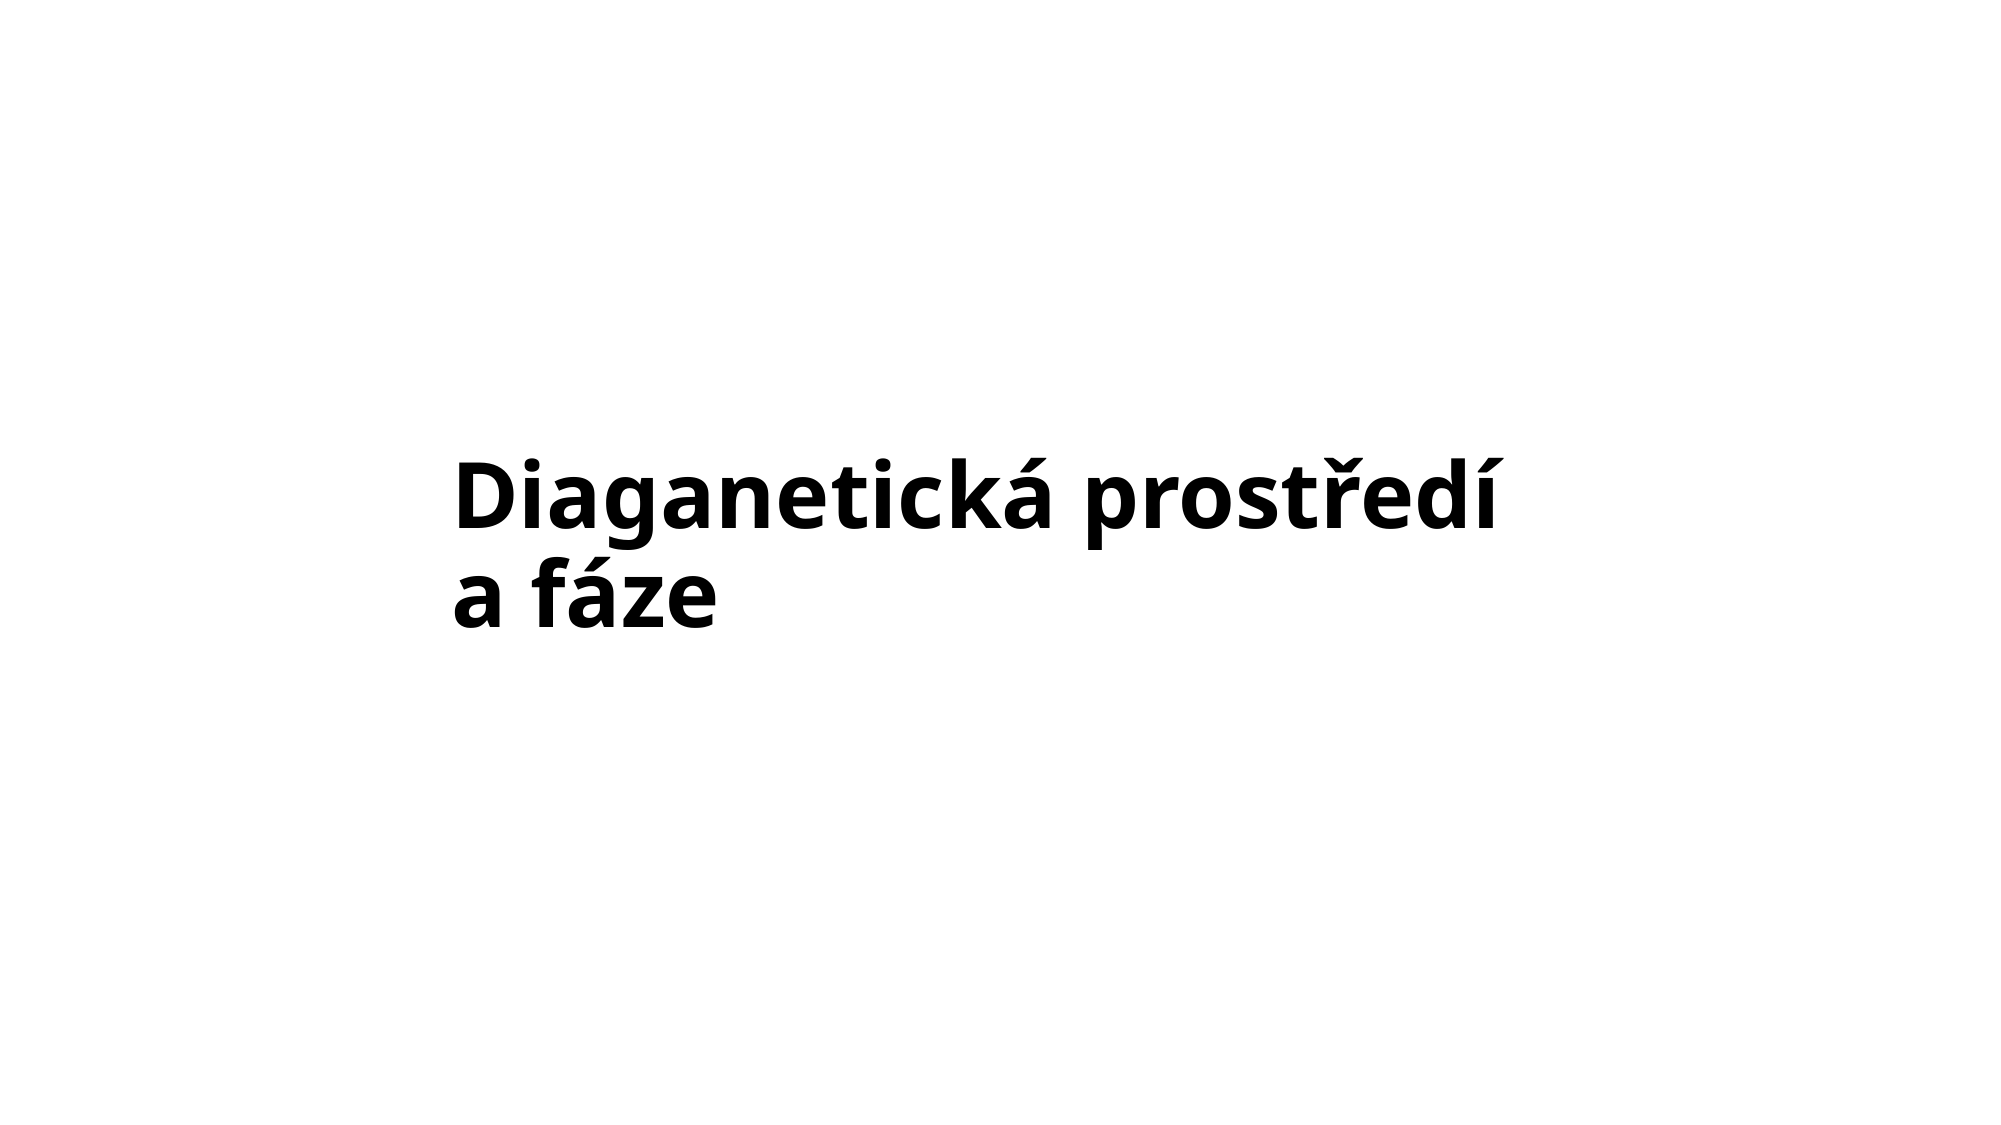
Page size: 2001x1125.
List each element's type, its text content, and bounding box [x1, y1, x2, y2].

title Diaganetická prostředí a fáze [436, 440, 1567, 658]
